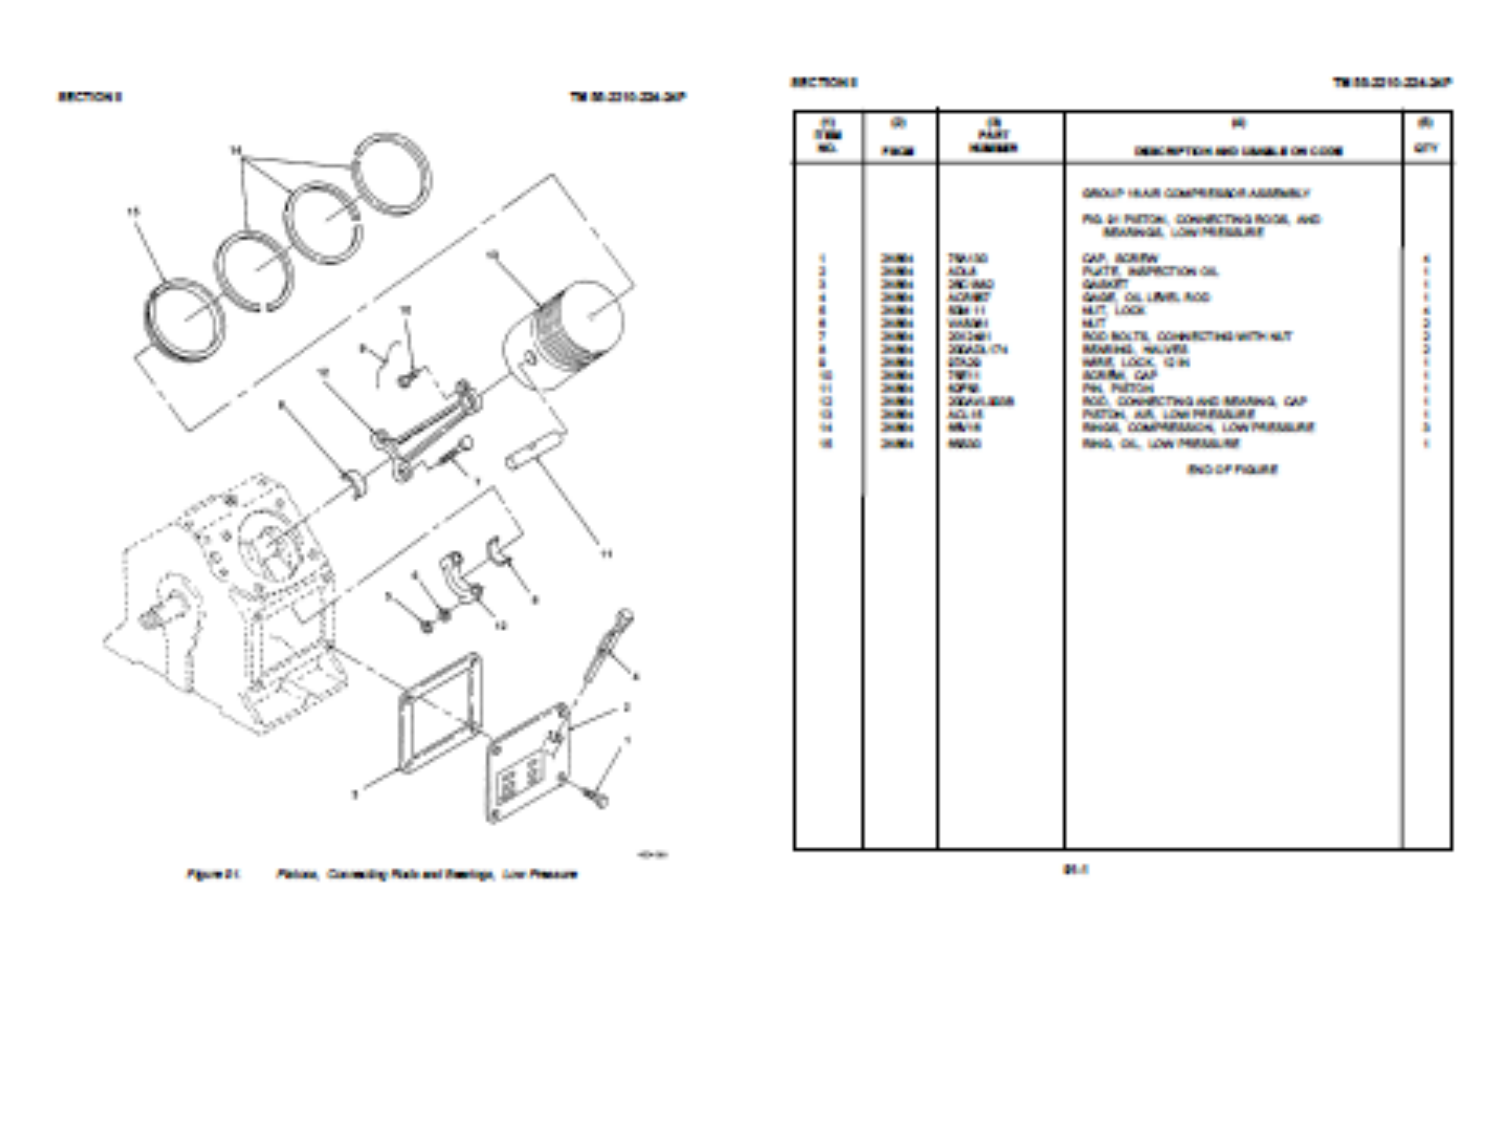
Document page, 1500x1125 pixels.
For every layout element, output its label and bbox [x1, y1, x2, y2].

picture [15, 33, 1500, 1016]
